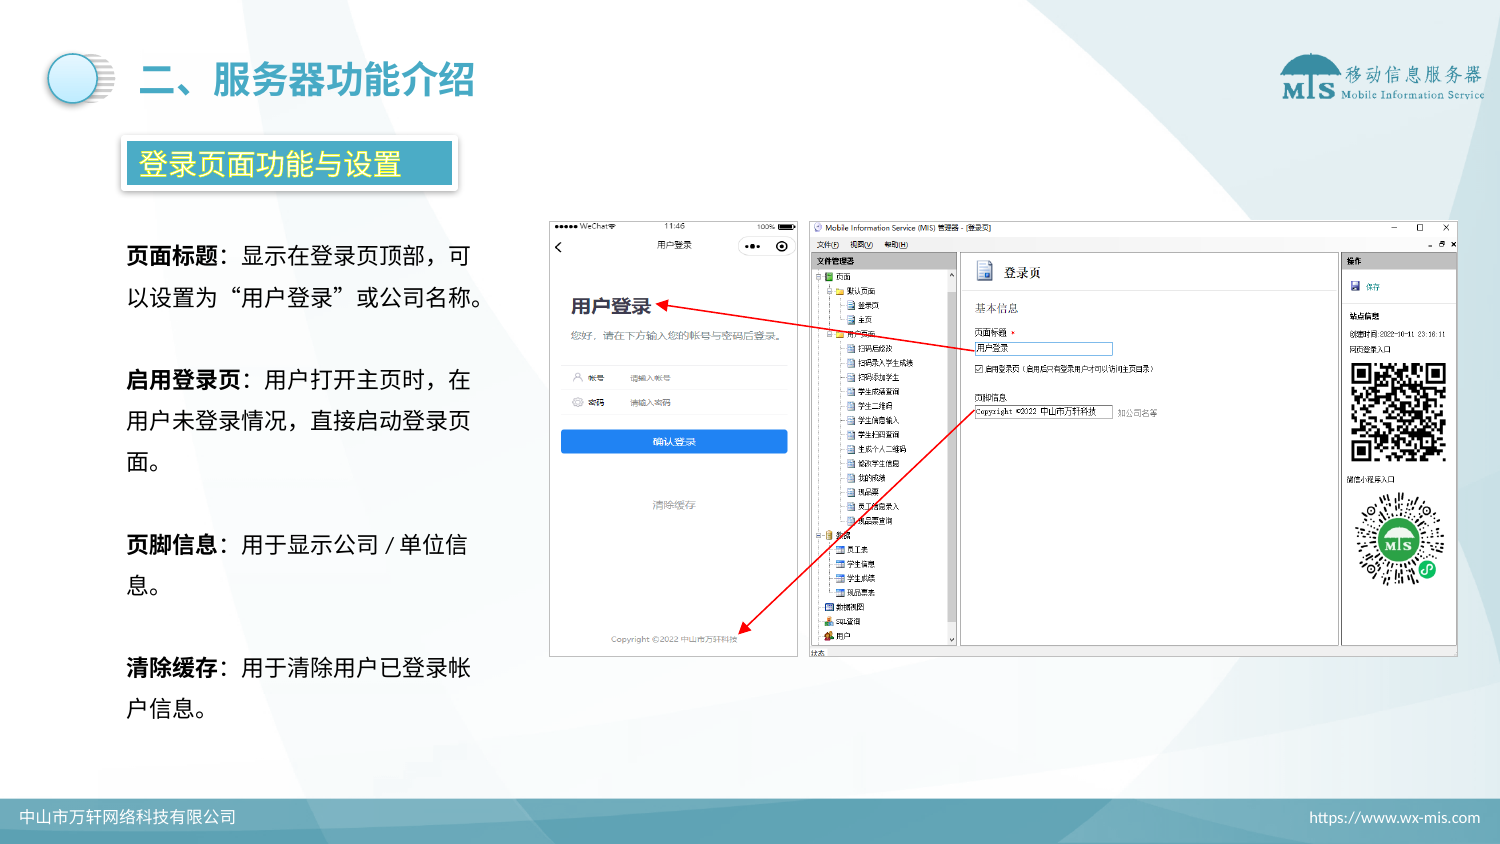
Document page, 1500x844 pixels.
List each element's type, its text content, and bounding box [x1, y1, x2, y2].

picture [548, 220, 798, 657]
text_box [737, 409, 975, 635]
text_box 页面标题：显示在登录页顶部，可以设置为“用户登录”或公司名称。 启用登录页：用户打开主页时，在用户未登录情况，直接启动登录页面。 页脚信息：用于显示公司/单位信息。 清除缓存：用于清除用户已登录帐户信息。 [112, 220, 502, 730]
picture [808, 220, 1458, 657]
text_box 登录页面功能与设置 [121, 135, 458, 191]
title 二、服务器功能介绍 [123, 39, 1281, 118]
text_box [655, 303, 975, 352]
